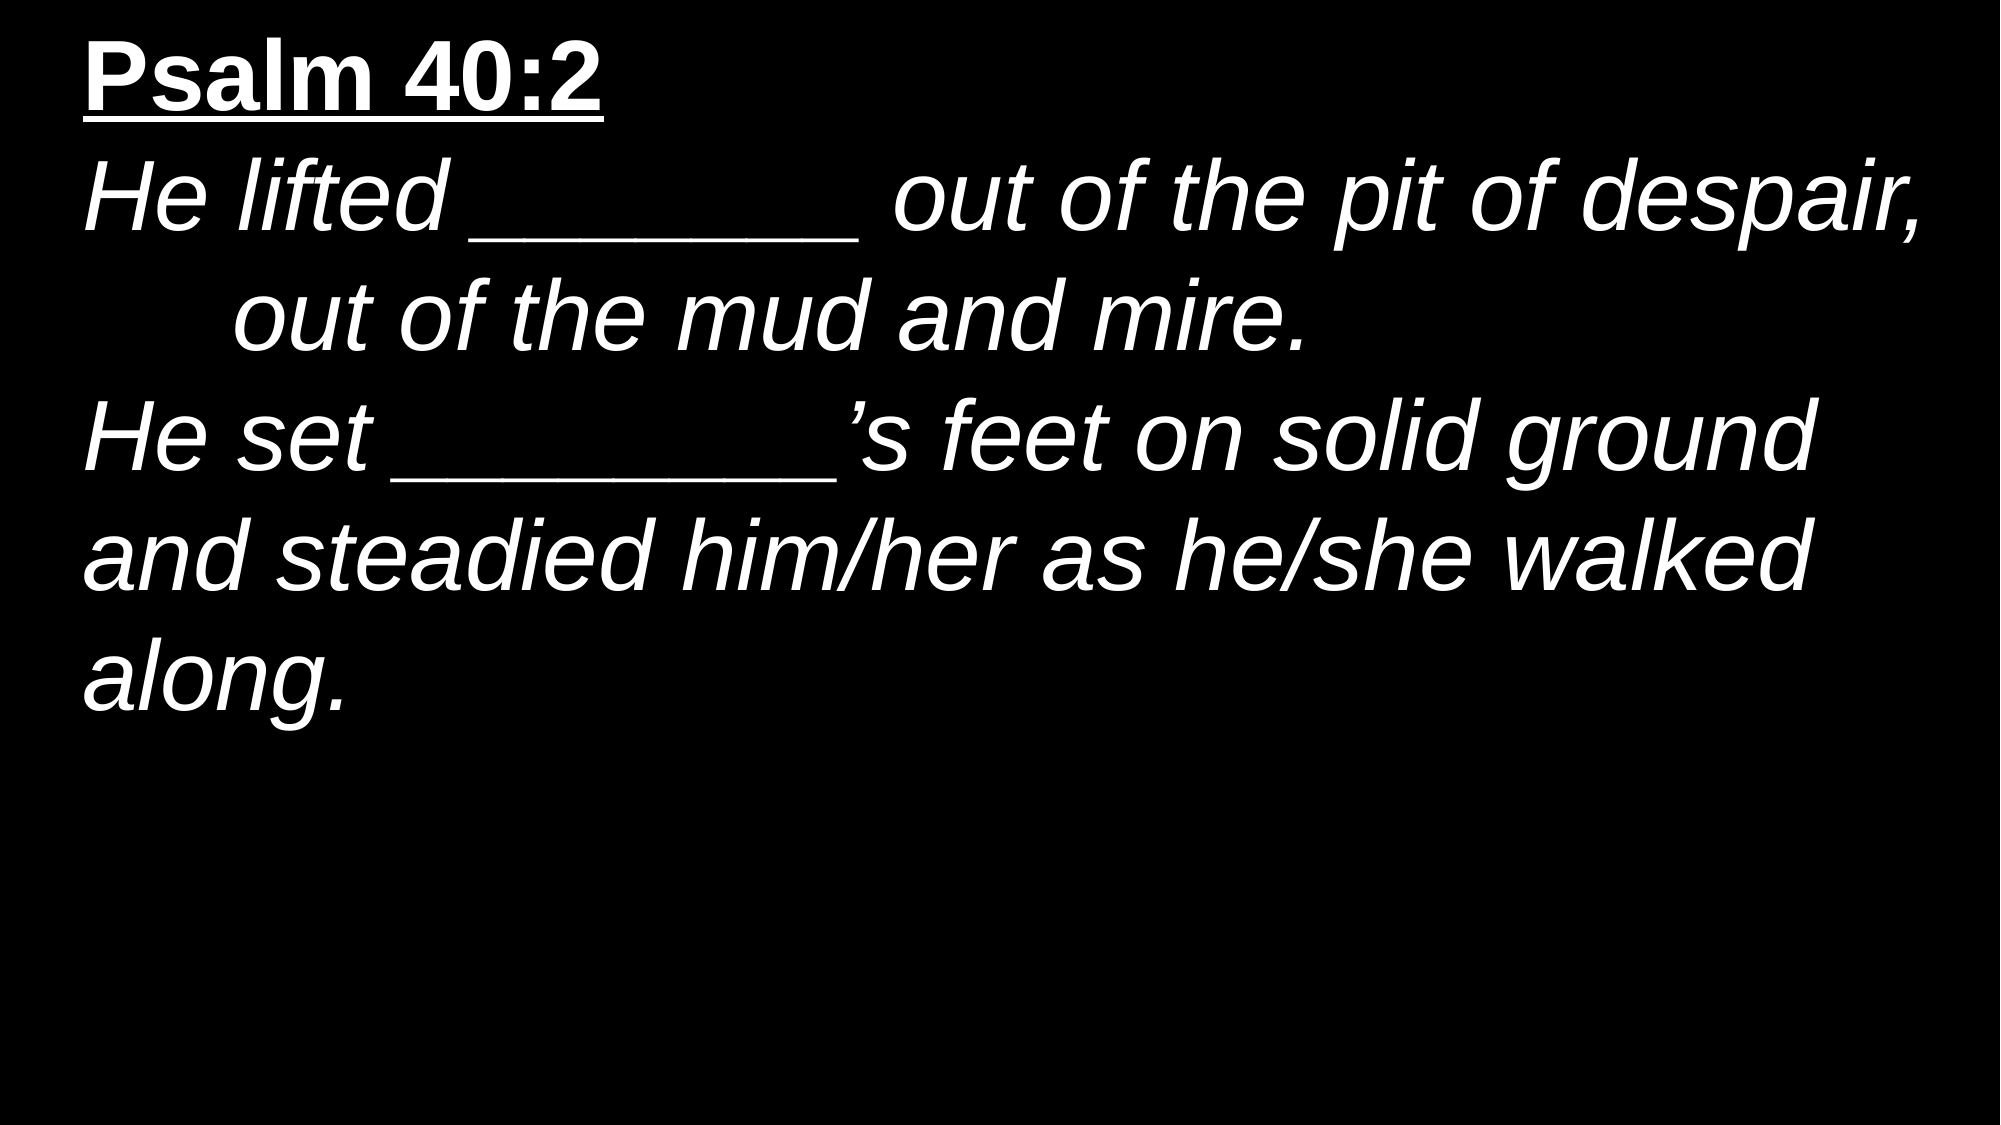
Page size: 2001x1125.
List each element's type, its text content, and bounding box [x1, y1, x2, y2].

text_box Psalm 40:2 He lifted _______ out of the pit of despair, out of the mud and mire. He set ________’s feet on solid ground and steadied him/her as he/she walked along. [67, 3, 2000, 738]
